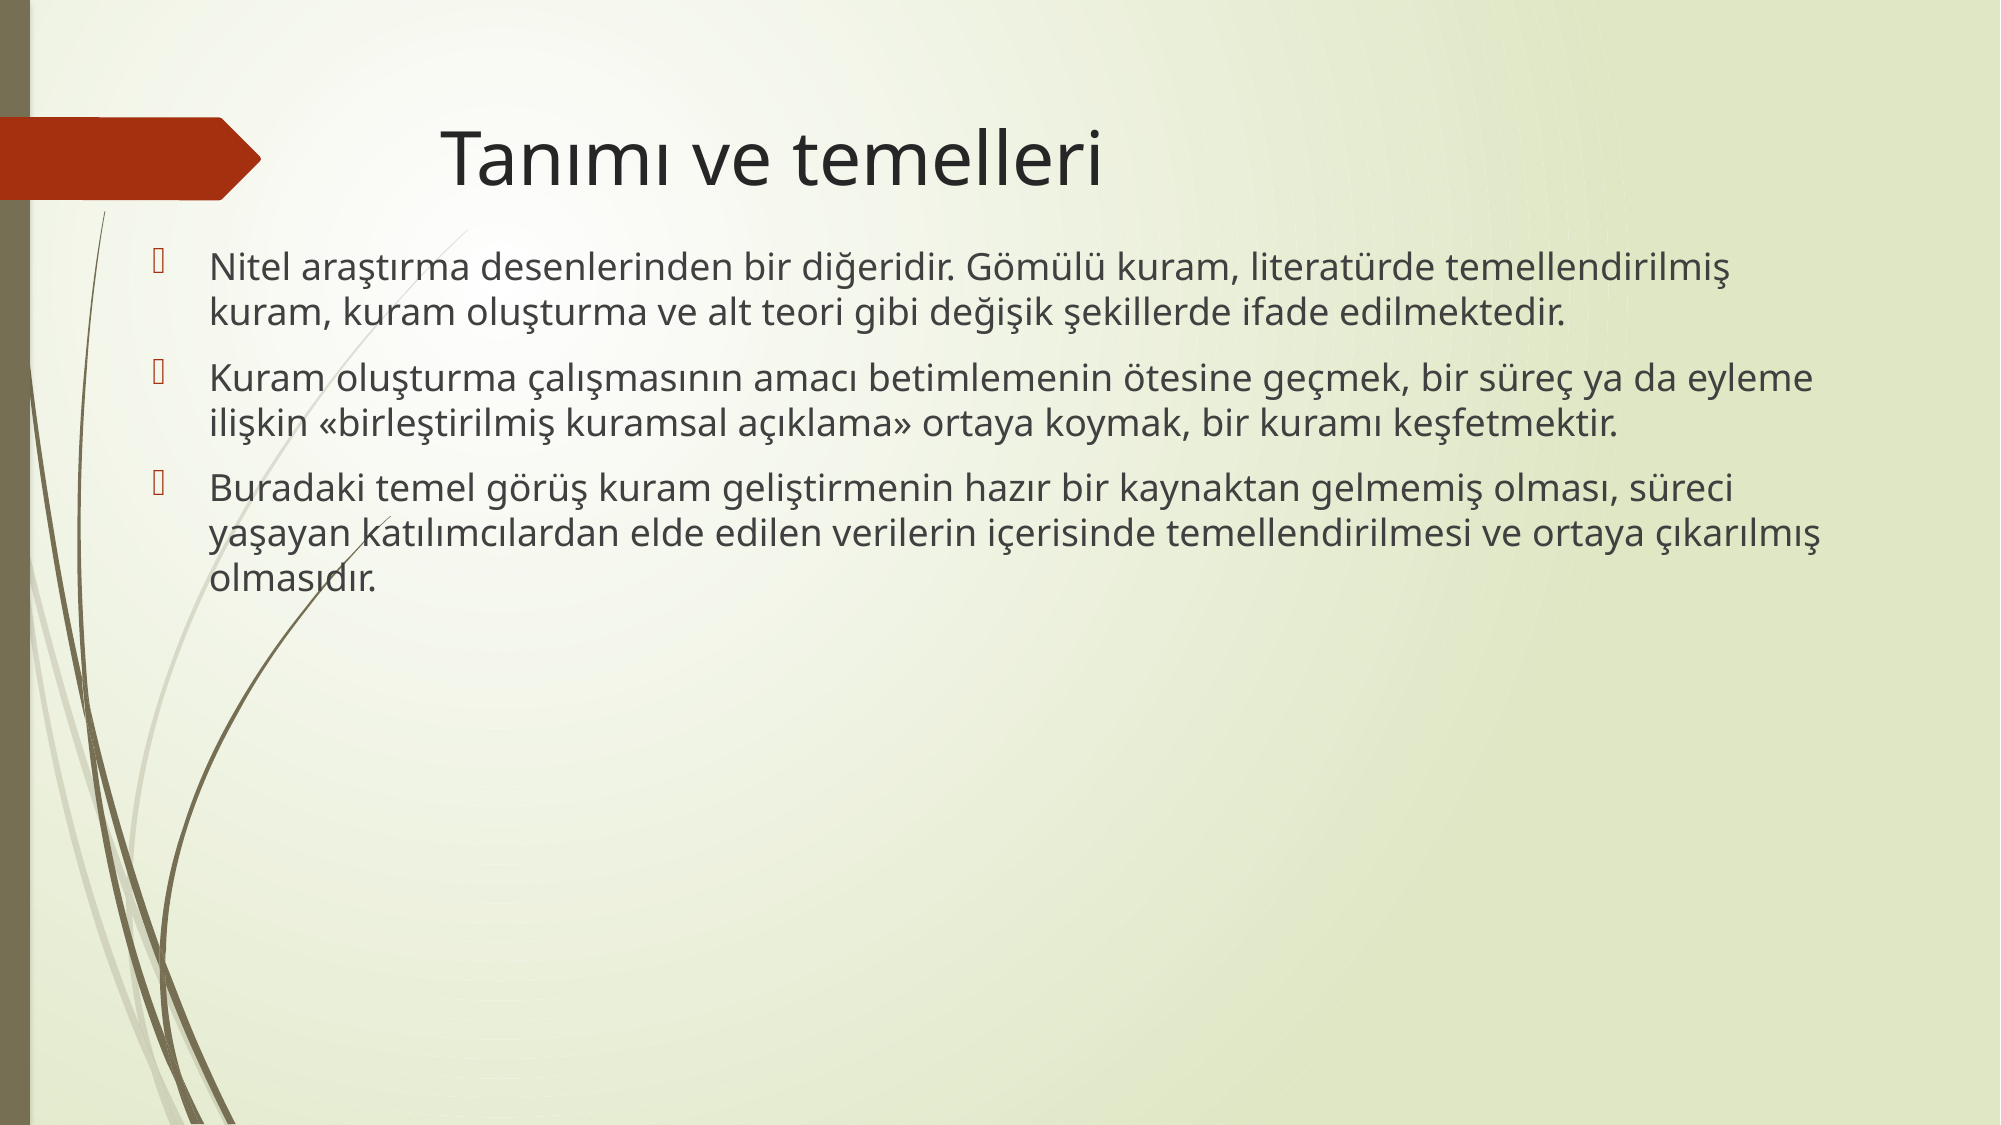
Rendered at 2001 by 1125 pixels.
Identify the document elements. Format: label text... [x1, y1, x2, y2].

list Nitel araştırma desenlerinden bir diğeridir. Gömülü kuram, literatürde temellendirilmiş kuram, kuram oluşturma ve alt teori gibi değişik şekillerde ifade edilmektedir. Kuram oluşturma çalışmasının amacı betimlemenin ötesine geçmek, bir süreç ya da eyleme ilişkin «birleştirilmiş kuramsal açıklama» ortaya koymak, bir kuramı keşfetmektir. Buradaki temel görüş kuram geliştirmenin hazır bir kaynaktan gelmemiş olması, süreci yaşayan katılımcılardan elde edilen verilerin içerisinde temellendirilmesi ve ortaya çıkarılmış olmasıdır. [137, 235, 1863, 1014]
title Tanımı ve temelleri [425, 102, 1888, 313]
